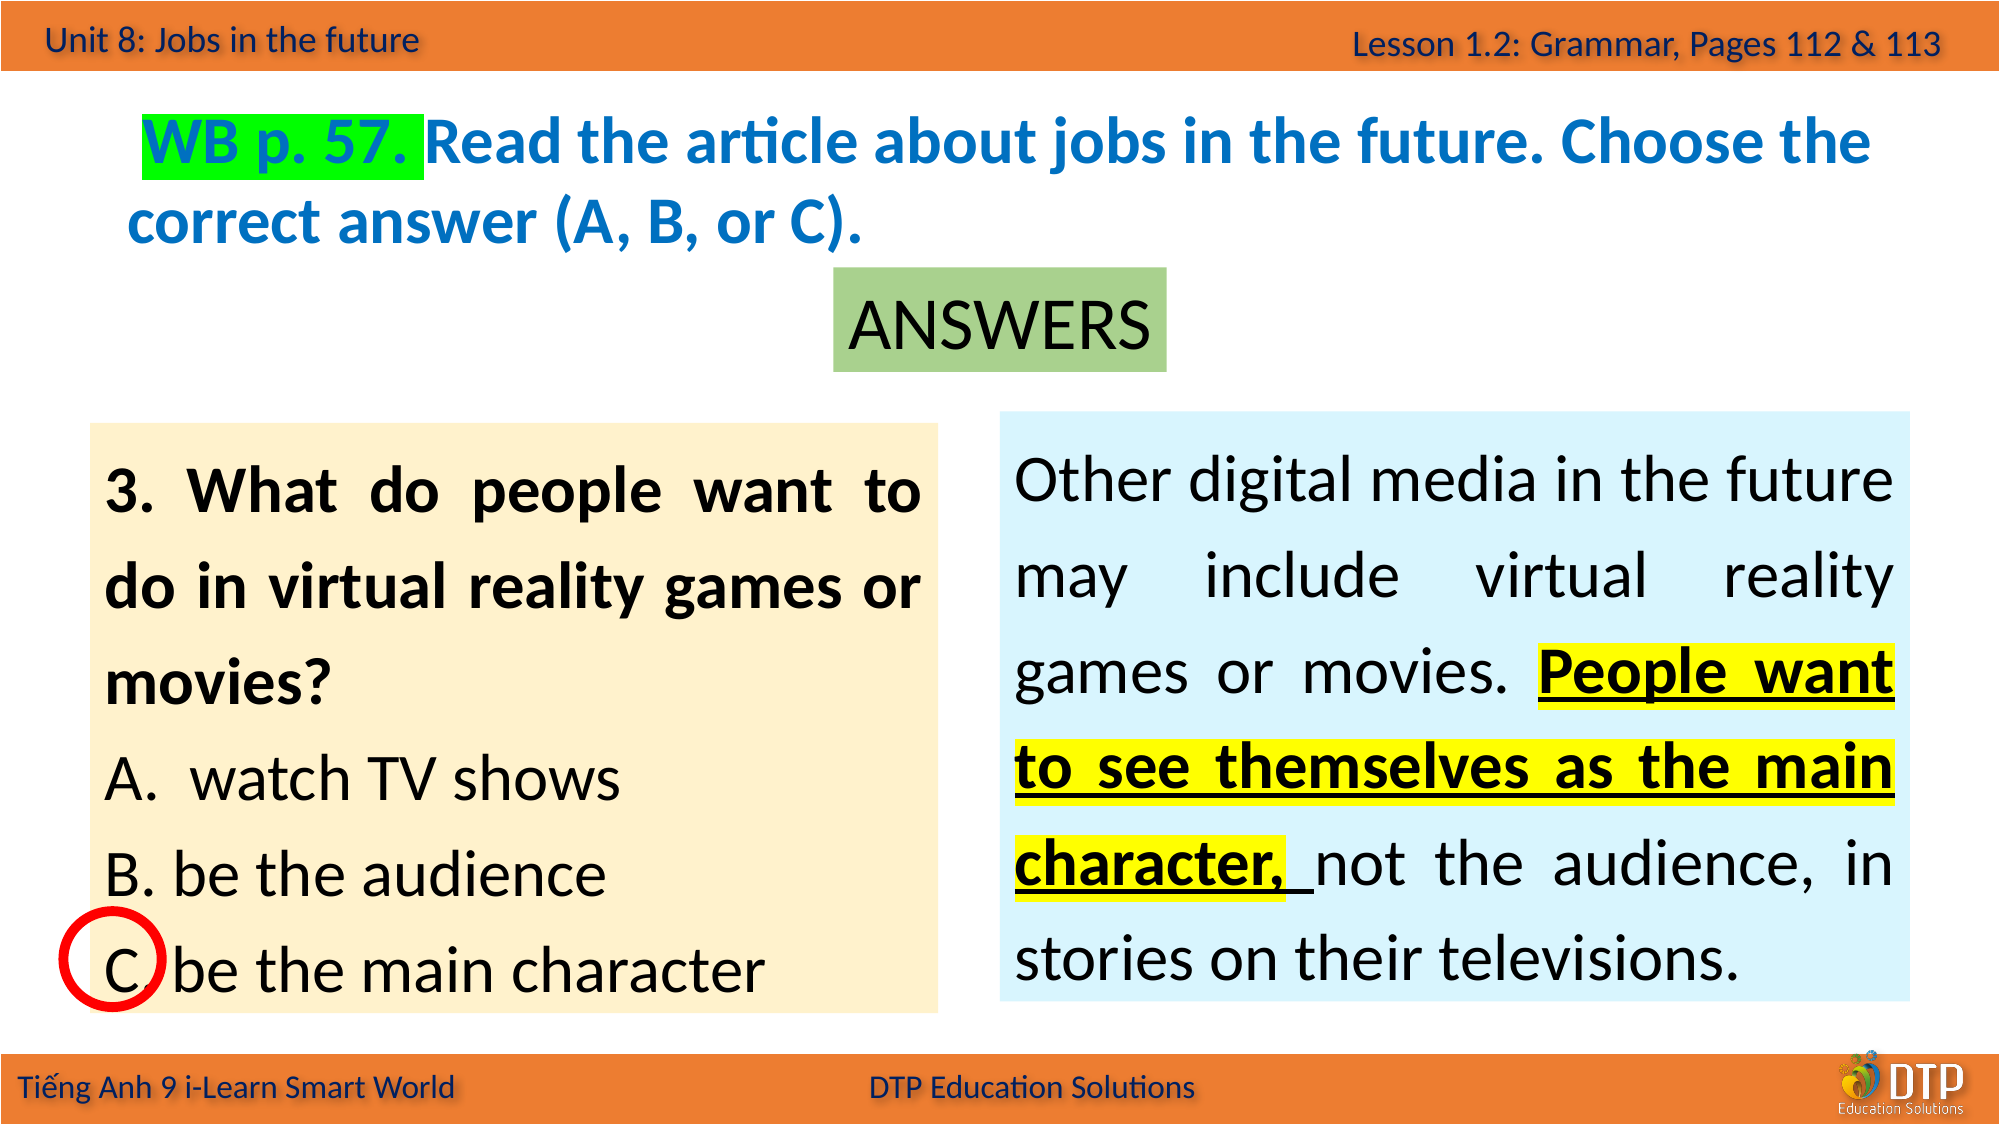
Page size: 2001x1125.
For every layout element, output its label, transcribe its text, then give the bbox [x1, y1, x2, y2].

text_box WB p. 57. Read the article about jobs in the future. Choose the correct answer (A, B, or C). [112, 89, 1949, 265]
picture [1839, 1050, 1963, 1114]
text_box ANSWERS [833, 267, 1167, 372]
text_box Other digital media in the future may include virtual reality games or movies. People want to see themselves as the main character, not the audience, in stories on their televisions. [999, 411, 1910, 1002]
text_box 3. What do people want to do in virtual reality games or movies? watch TV shows B. be the audience C. be the main character [90, 422, 939, 1014]
text_box [62, 910, 163, 1009]
